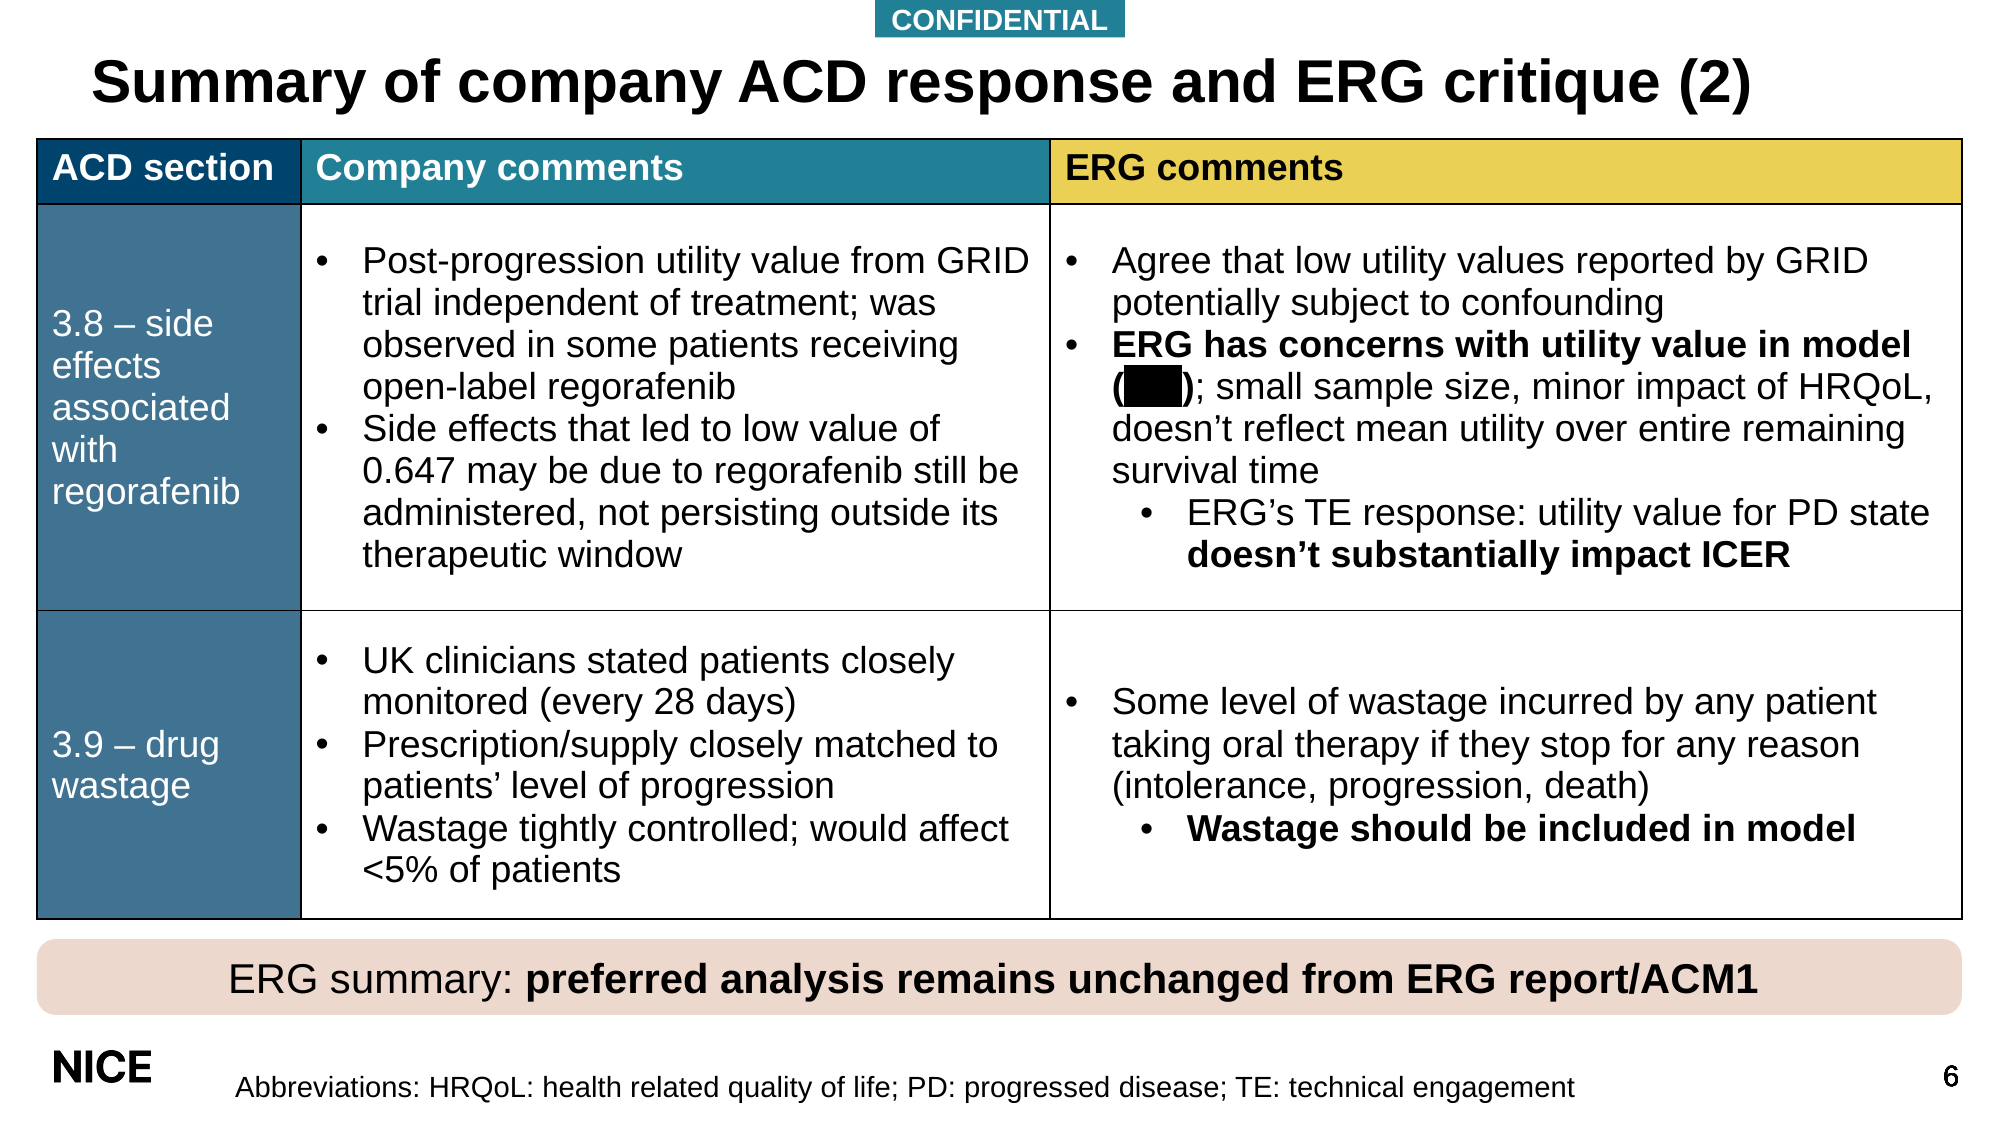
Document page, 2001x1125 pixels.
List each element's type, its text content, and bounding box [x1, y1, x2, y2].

table_cell 3.8 – side effects associated with regorafenib [38, 205, 300, 610]
table_header ACD section [38, 140, 300, 203]
title Summary of company ACD response and ERG critique (2) [76, 43, 1923, 138]
text_box CONFIDENTIAL [874, 0, 1126, 38]
text_box Abbreviations: HRQoL: health related quality of life; PD: progressed disease; TE: technical engagement [220, 1064, 1887, 1125]
table_cell Some level of wastage incurred by any patient taking oral therapy if they stop for any reason (intolerance, progression, death) Wastage should be included in model [1051, 611, 1961, 918]
text_box ERG summary: preferred analysis remains unchanged from ERG report/ACM1 [35, 938, 1963, 1017]
table_header Company comments [302, 140, 1049, 203]
table_cell 3.9 – drug wastage [38, 611, 300, 918]
table_cell UK clinicians stated patients closely monitored (every 28 days) Prescription/supply closely matched to patients’ level of progression Wastage tightly controlled; would affect <5% of patients [302, 611, 1049, 918]
table_cell Post-progression utility value from GRID trial independent of treatment; was observed in some patients receiving open-label regorafenib Side effects that led to low value of 0.647 may be due to regorafenib still be administered, not persisting outside its therapeutic window [302, 205, 1049, 610]
table_header ERG comments [1051, 140, 1961, 203]
picture [54, 1050, 151, 1083]
table_cell Agree that low utility values reported by GRID potentially subject to confounding ERG has concerns with utility value in model (****); small sample size, minor impact of HRQoL, doesn’t reflect mean utility over entire remaining survival time ERG’s TE response: utility value for PD state doesn’t substantially impact ICER [1051, 205, 1961, 610]
